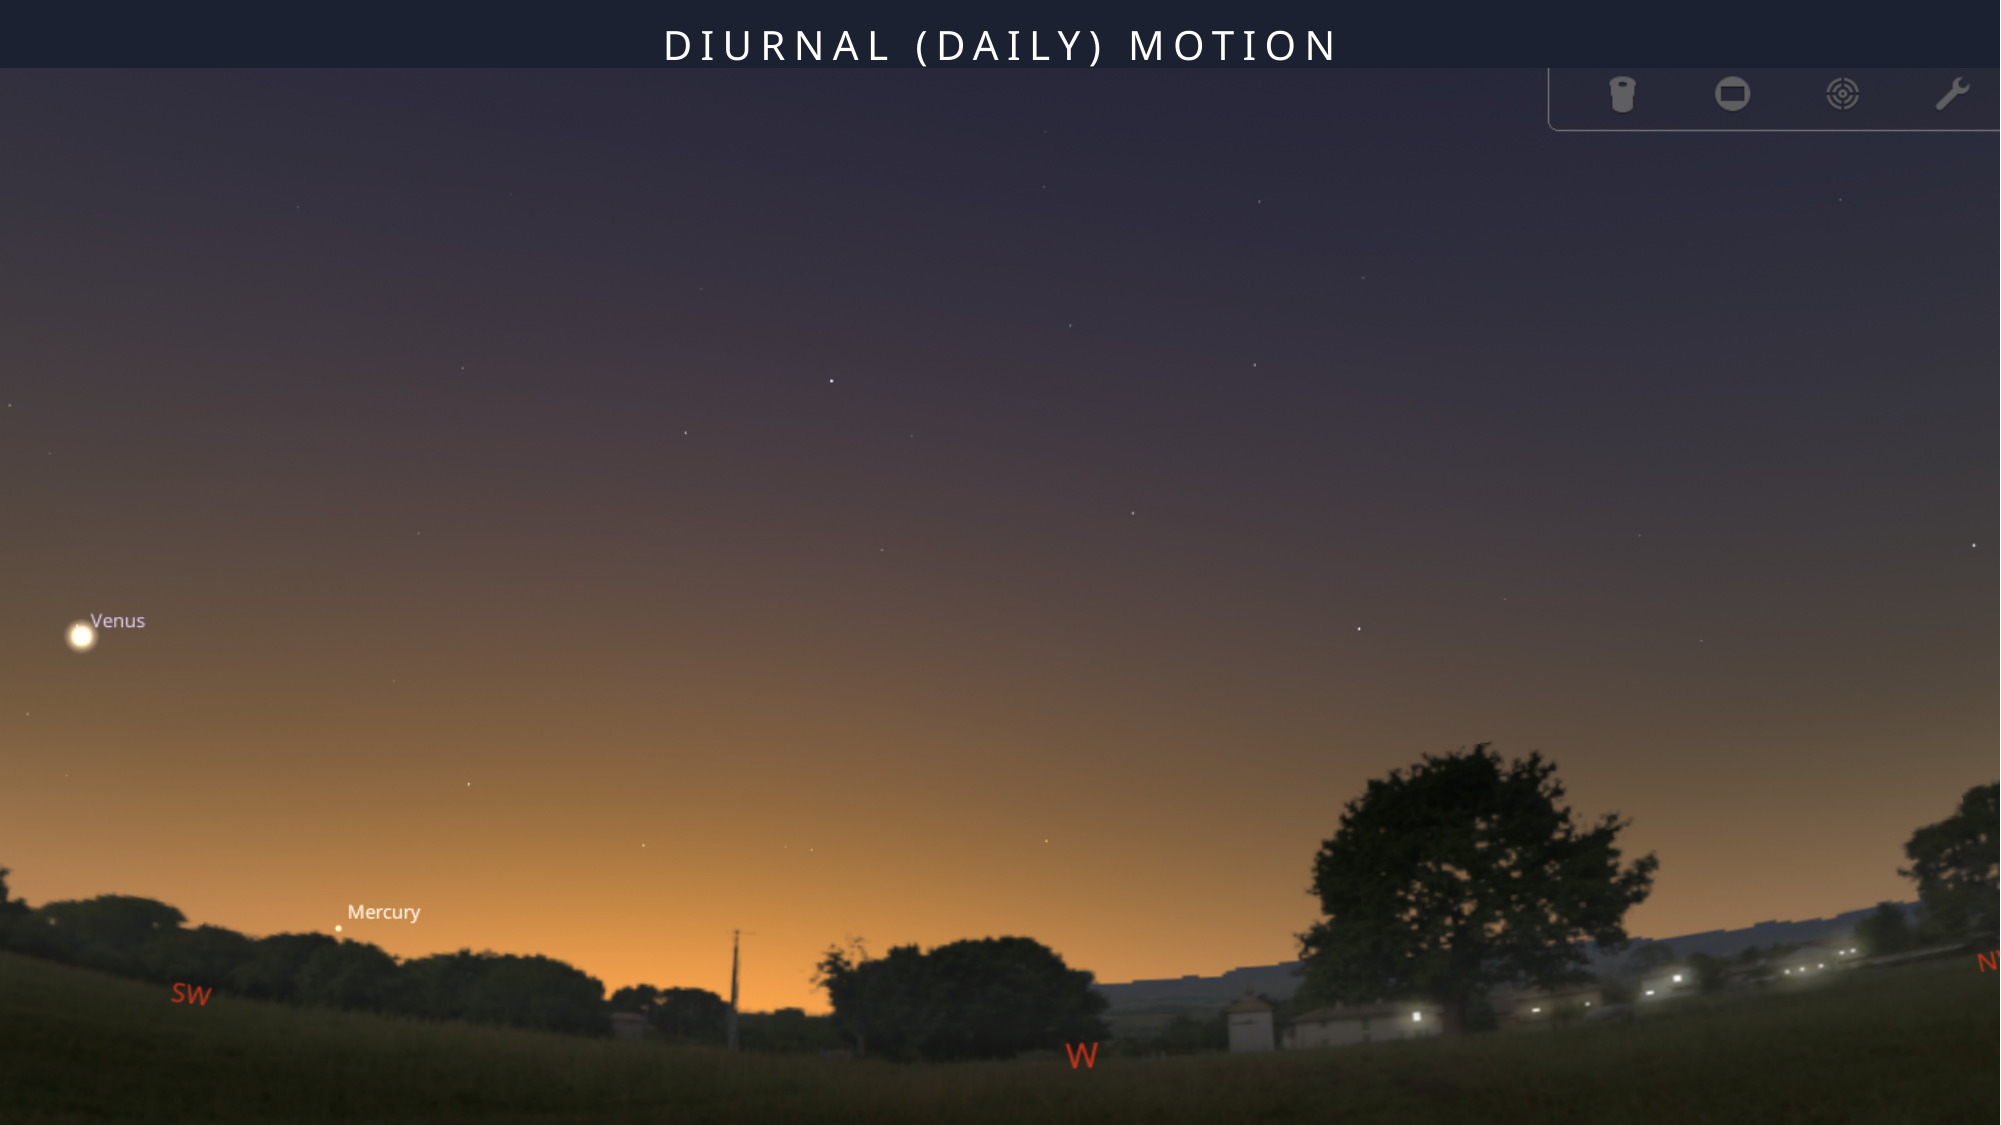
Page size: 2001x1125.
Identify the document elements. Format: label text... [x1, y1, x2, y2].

picture [0, 67, 2000, 1125]
title Diurnal (Daily) Motion [177, 19, 1823, 67]
